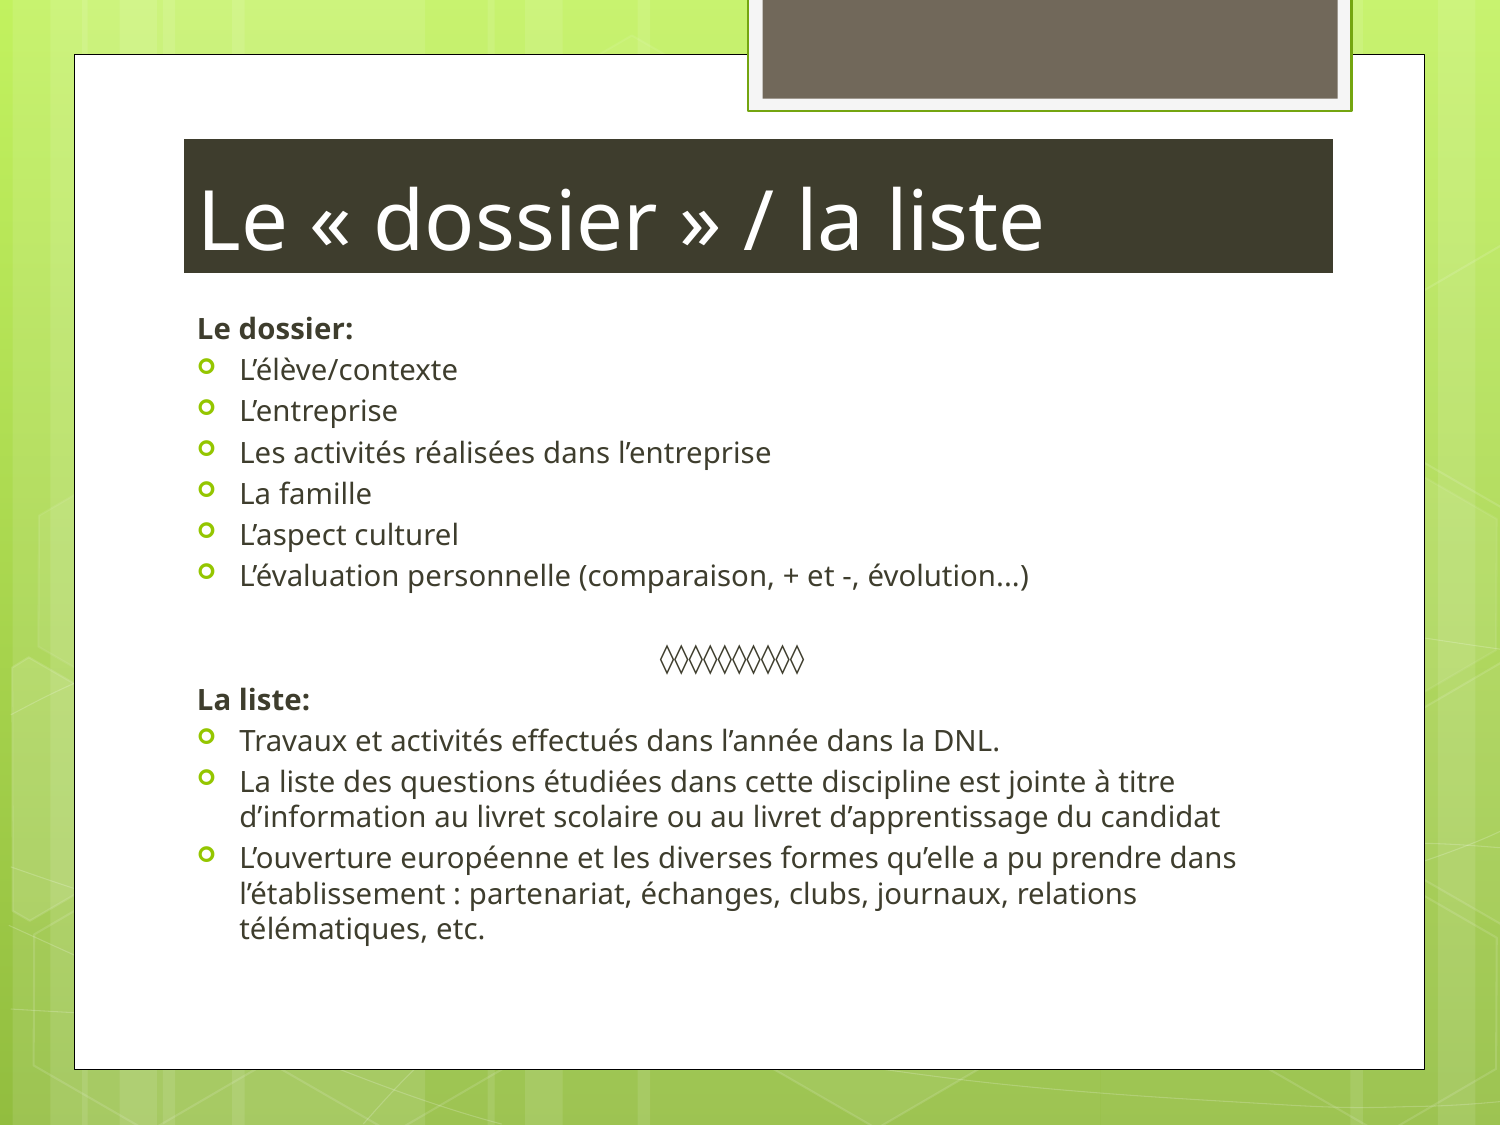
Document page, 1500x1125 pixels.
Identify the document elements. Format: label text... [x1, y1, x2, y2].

list Le dossier: L’élève/contexte L’entreprise Les activités réalisées dans l’entreprise La famille L’aspect culturel L’évaluation personnelle (comparaison, + et -, évolution...) ◊◊◊◊◊◊◊◊◊◊ La liste: Travaux et activités effectués dans l’année dans la DNL. La liste des questions étudiées dans cette discipline est jointe à titre d’information au livret scolaire ou au livret d’apprentissage du candidat L’ouverture européenne et les diverses formes qu’elle a pu prendre dans l’établissement : partenariat, échanges, clubs, journaux, relations télématiques, etc. [171, 302, 1283, 1000]
text_box Le « dossier » / la liste [181, 135, 1337, 277]
